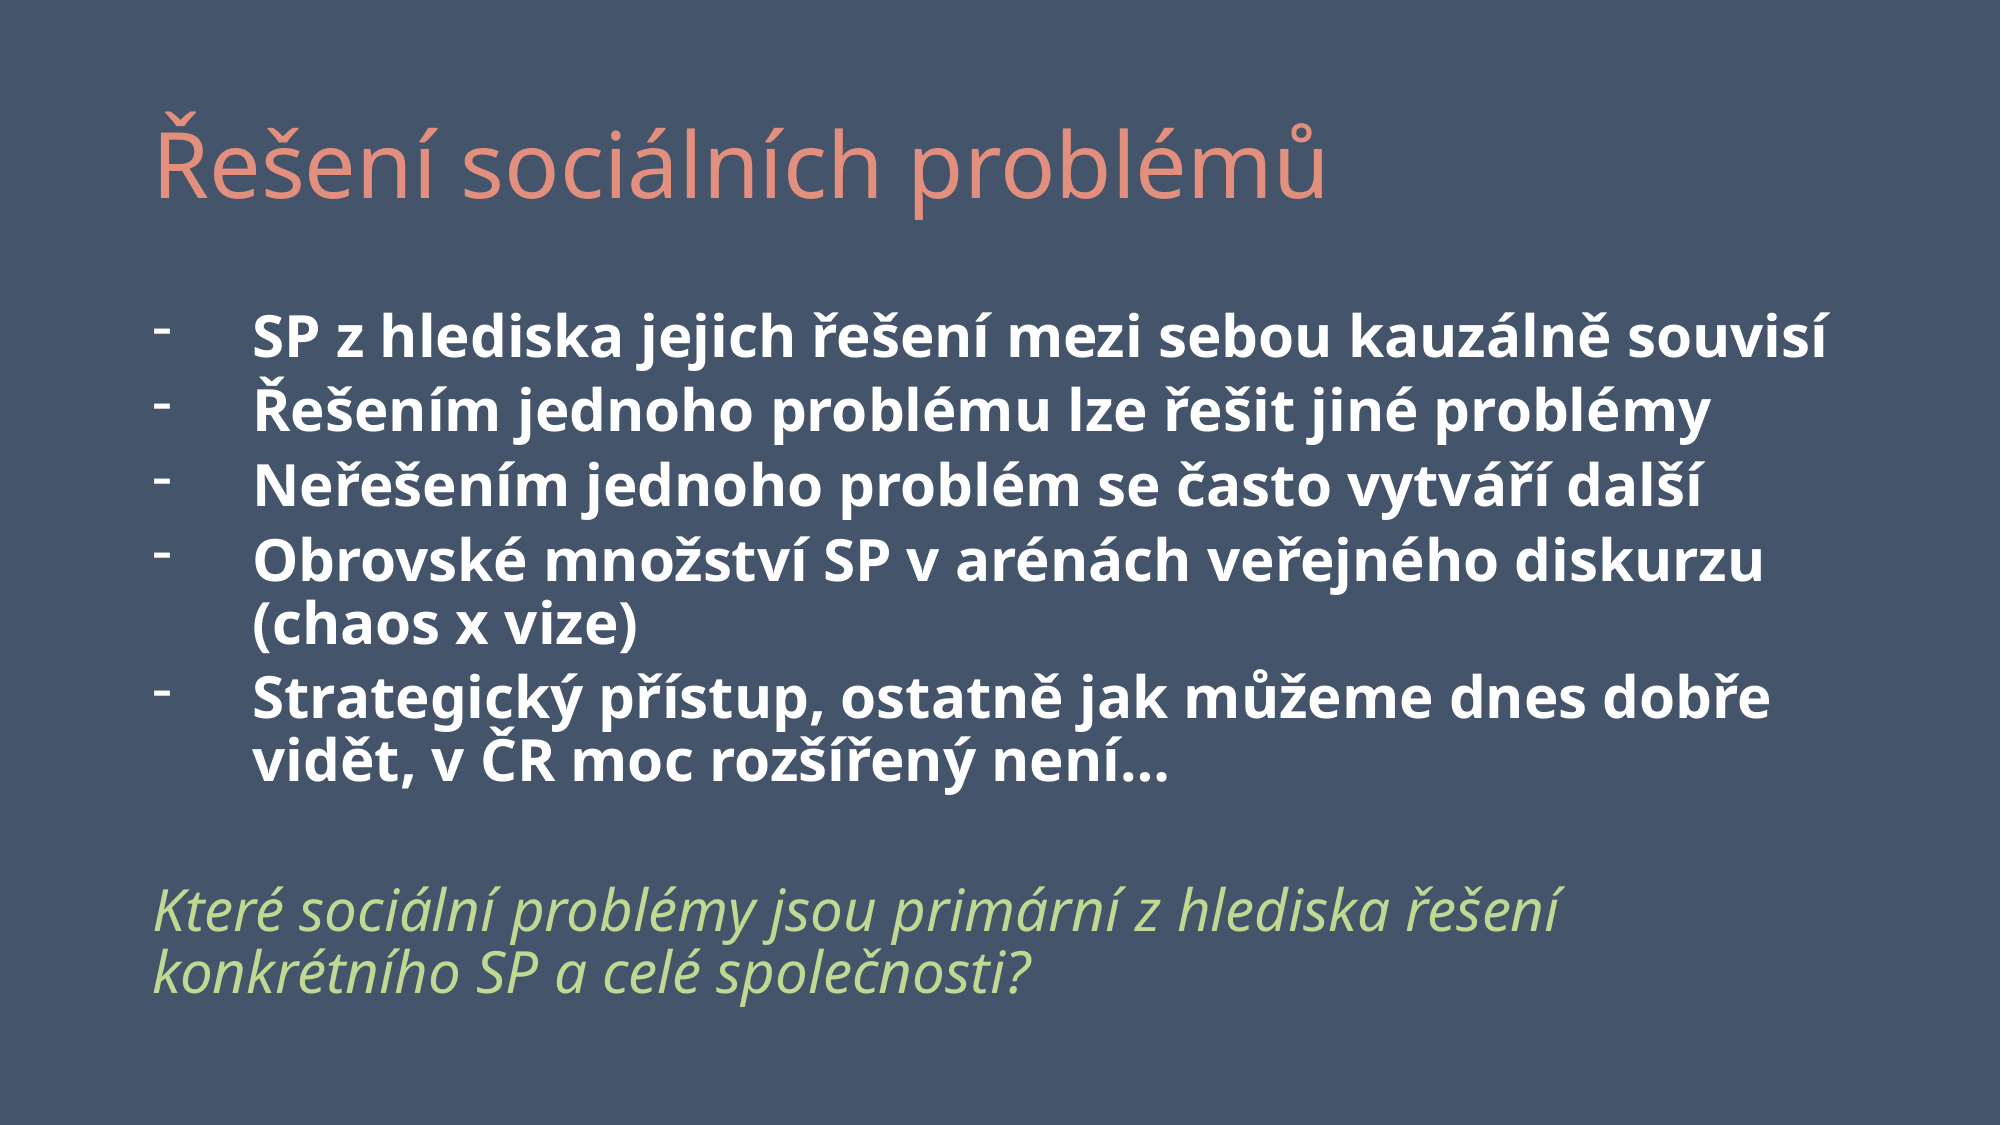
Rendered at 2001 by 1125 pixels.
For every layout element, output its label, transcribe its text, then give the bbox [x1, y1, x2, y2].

list SP z hlediska jejich řešení mezi sebou kauzálně souvisí Řešením jednoho problému lze řešit jiné problémy Neřešením jednoho problém se často vytváří další Obrovské množství SP v arénách veřejného diskurzu (chaos x vize) Strategický přístup, ostatně jak můžeme dnes dobře vidět, v ČR moc rozšířený není… Které sociální problémy jsou primární z hlediska řešení konkrétního SP a celé společnosti? [137, 299, 1863, 1014]
title Řešení sociálních problémů [137, 59, 1863, 278]
